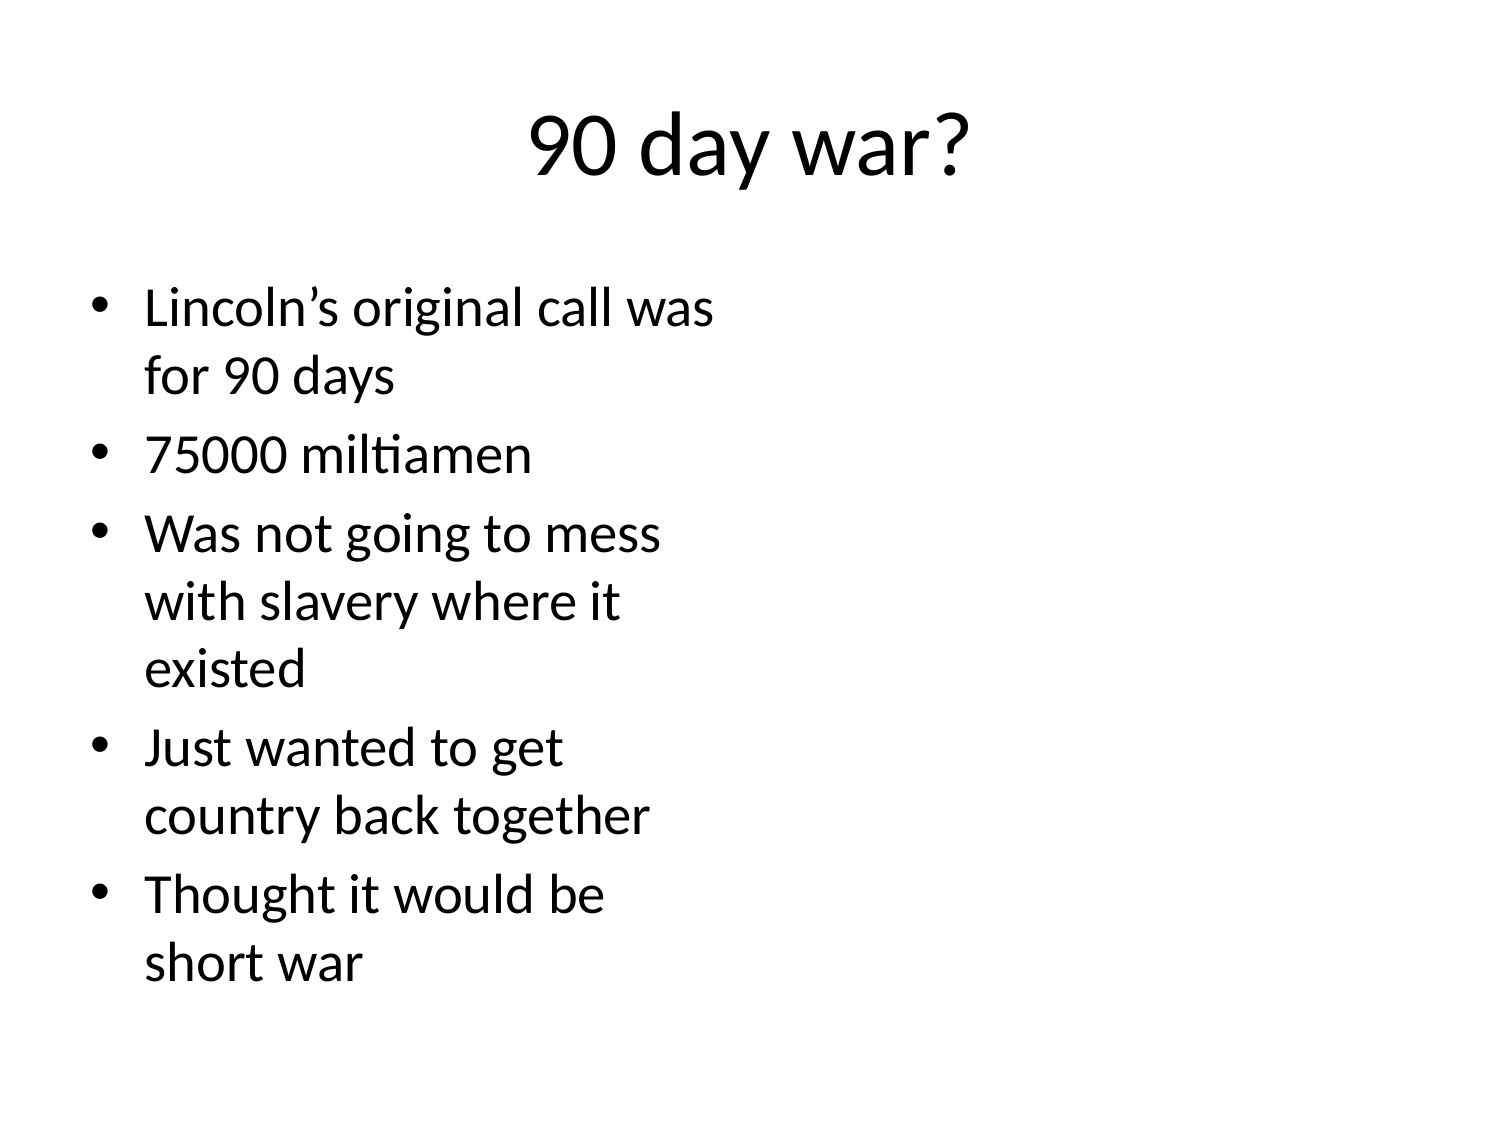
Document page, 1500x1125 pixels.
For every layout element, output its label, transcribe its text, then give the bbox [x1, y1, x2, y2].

title 90 day war? [75, 45, 1425, 233]
list Lincoln’s original call was for 90 days 75000 miltiamen Was not going to mess with slavery where it existed Just wanted to get country back together Thought it would be short war [75, 262, 738, 1005]
